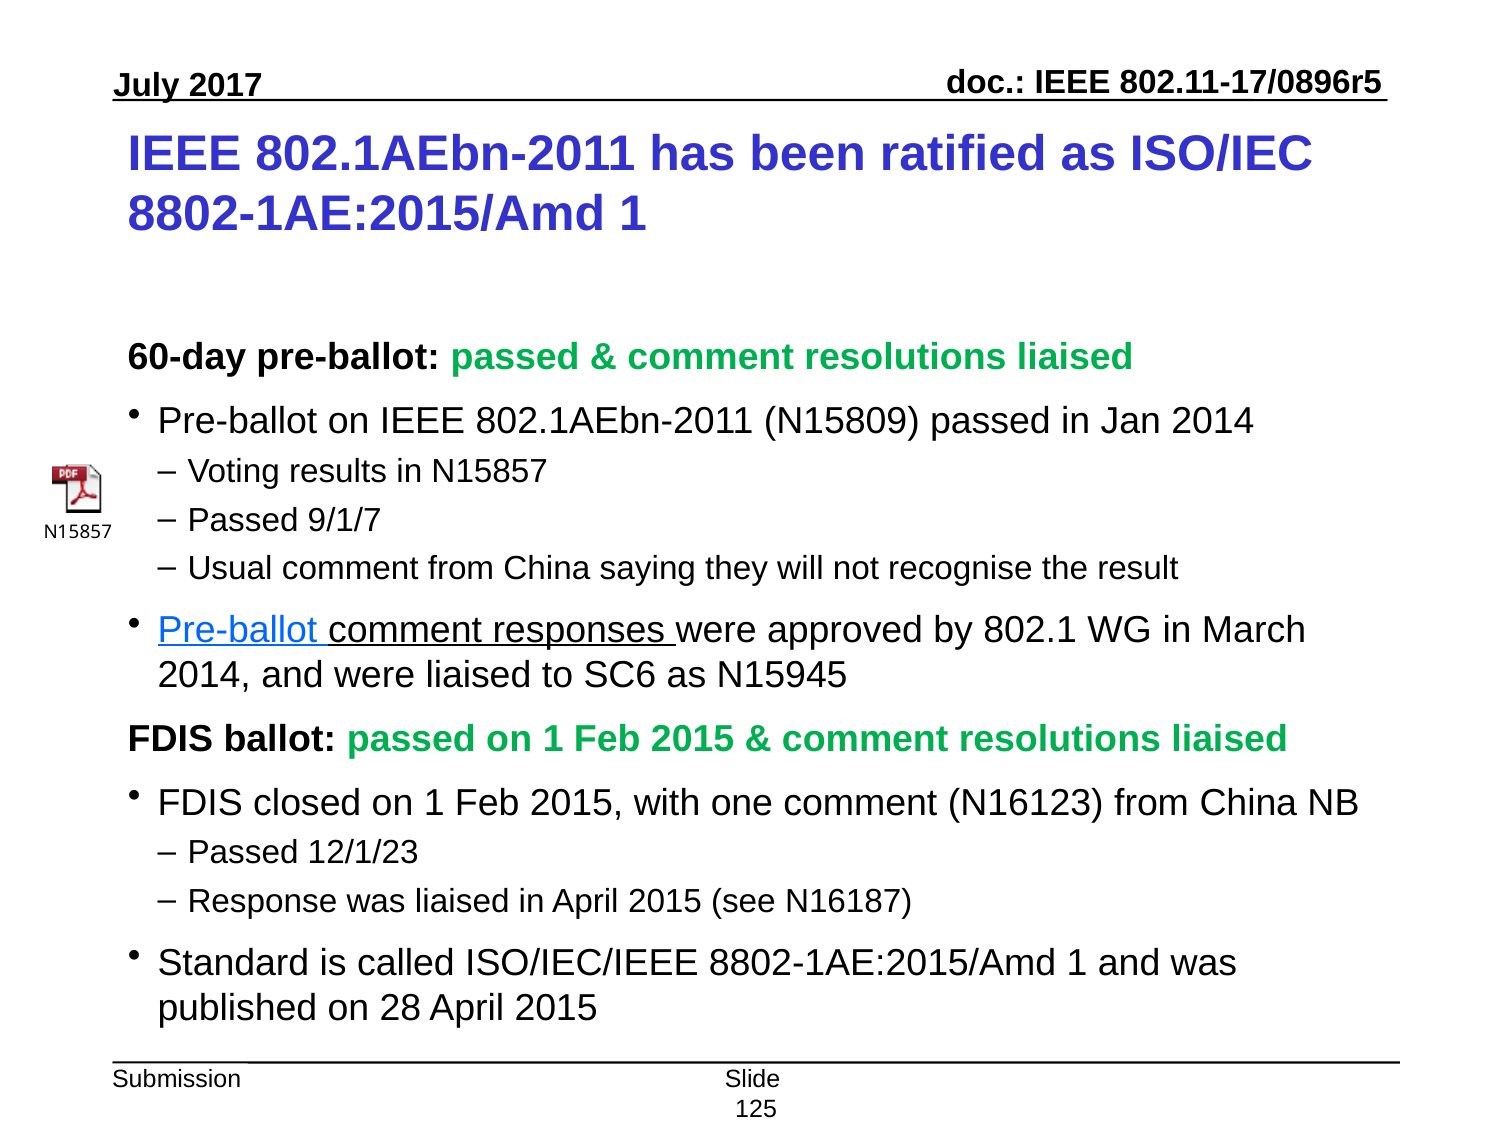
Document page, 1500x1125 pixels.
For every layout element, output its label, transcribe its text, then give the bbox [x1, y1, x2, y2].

title IEEE 802.1AEbn-2011 has been ratified as ISO/IEC 8802-1AE:2015/Amd 1 [112, 112, 1388, 288]
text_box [2, 462, 154, 590]
list 60-day pre-ballot: passed & comment resolutions liaised Pre-ballot on IEEE 802.1AEbn-2011 (N15809) passed in Jan 2014 Voting results in N15857 Passed 9/1/7 Usual comment from China saying they will not recognise the result Pre-ballot comment responses were approved by 802.1 WG in March 2014, and were liaised to SC6 as N15945 FDIS ballot: passed on 1 Feb 2015 & comment resolutions liaised FDIS closed on 1 Feb 2015, with one comment (N16123) from China NB Passed 12/1/23 Response was liaised in April 2015 (see N16187) Standard is called ISO/IEC/IEEE 8802-1AE:2015/Amd 1 and was published on 28 April 2015 [112, 324, 1388, 1000]
slide_number Slide 125 [709, 1061, 803, 1093]
